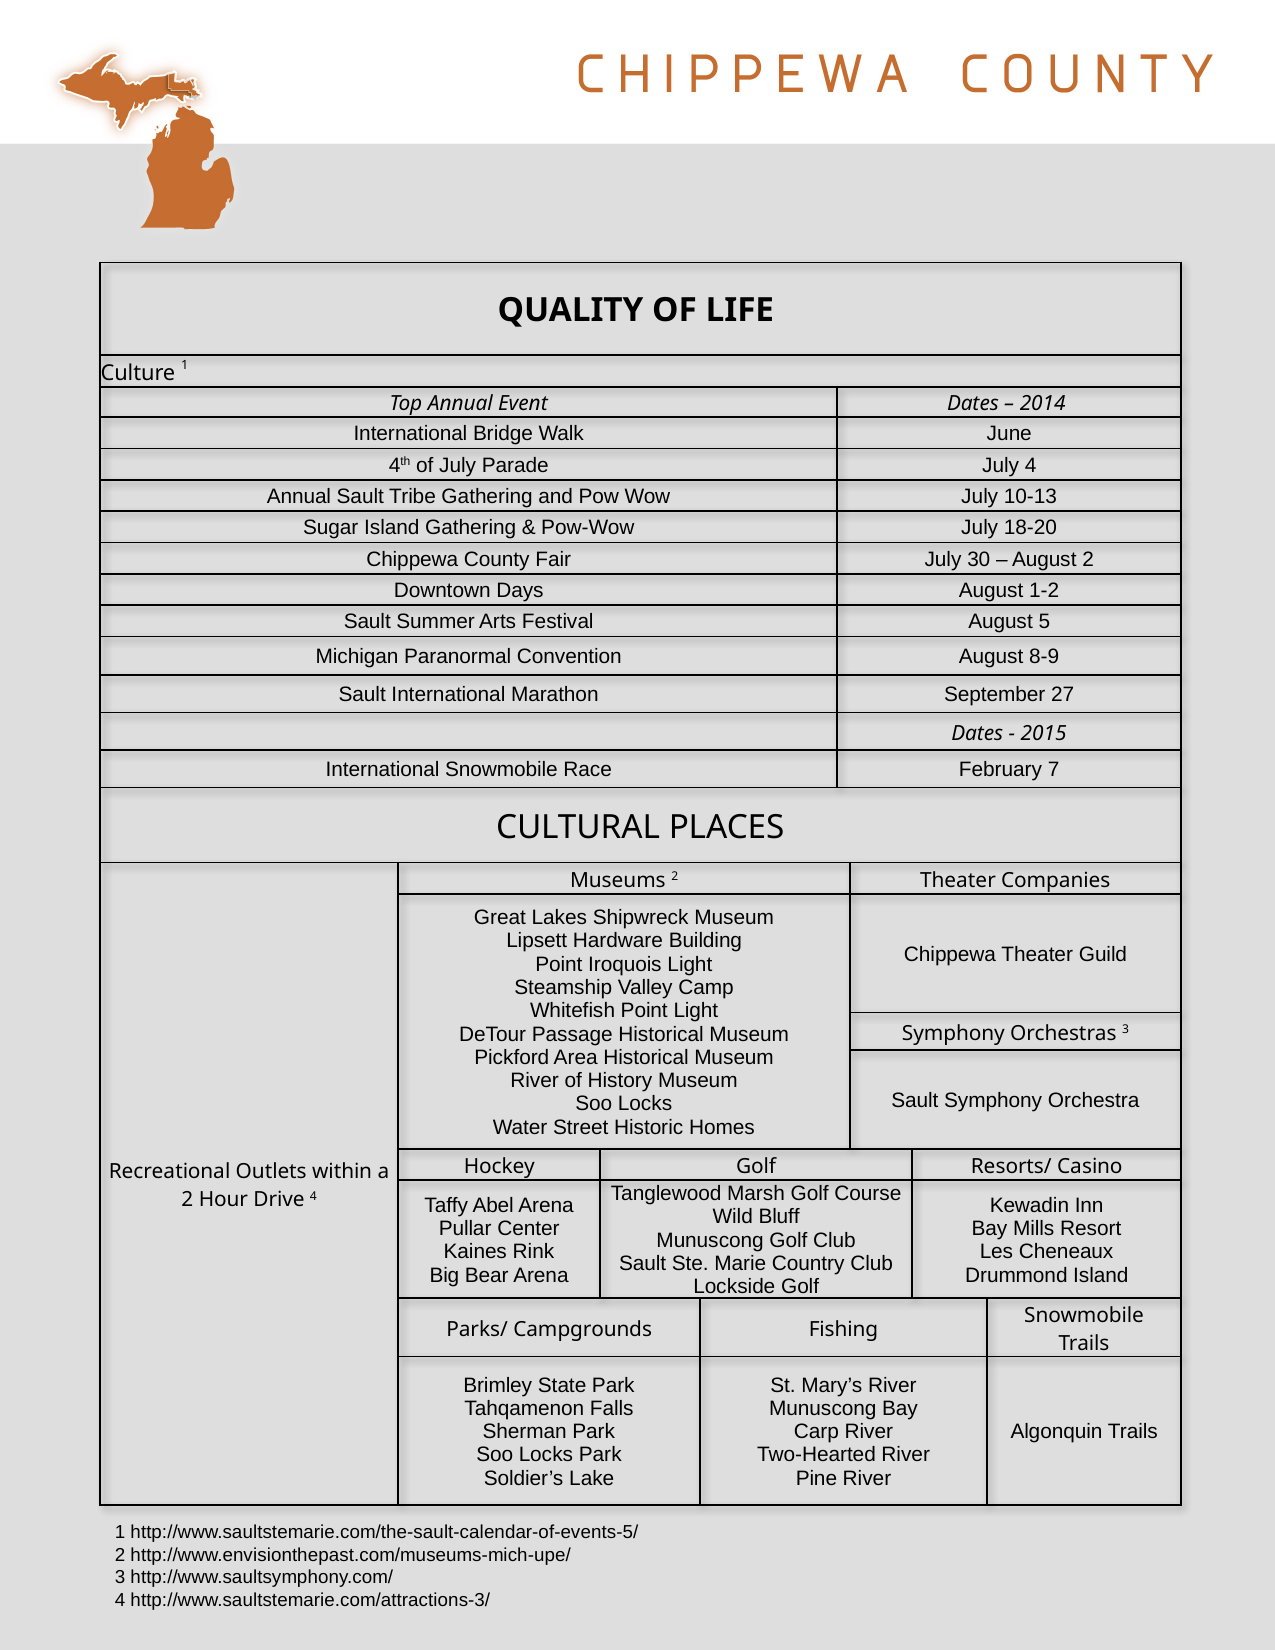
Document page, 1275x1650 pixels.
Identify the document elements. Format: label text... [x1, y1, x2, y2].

table_cell International Snowmobile Race [101, 751, 836, 787]
table_cell Sugar Island Gathering & Pow-Wow [101, 512, 836, 542]
table_cell Sault Summer Arts Festival [101, 606, 836, 636]
table_cell July 30 – August 2 [838, 543, 1180, 573]
table_cell Theater Companies [851, 863, 1180, 893]
table_header QUALITY OF LIFE [101, 263, 1180, 354]
table_cell Chippewa County Fair [101, 543, 836, 573]
table_cell Algonquin Trails [988, 1357, 1180, 1504]
table_cell Recreational Outlets within a 2 Hour Drive 4 [101, 863, 397, 1504]
table_cell Great Lakes Shipwreck Museum Lipsett Hardware Building Point Iroquois Light Steamship Valley Camp Whitefish Point Light DeTour Passage Historical Museum Pickford Area Historical Museum River of History Museum Soo Locks Water Street Historic Homes [399, 895, 849, 1148]
table_cell International Bridge Walk [101, 418, 836, 448]
table_cell August 1-2 [838, 575, 1180, 604]
table_cell Snowmobile Trails [988, 1299, 1180, 1356]
table_cell Annual Sault Tribe Gathering and Pow Wow [101, 481, 836, 510]
picture [0, 0, 1275, 1650]
table_cell August 8-9 [838, 637, 1180, 674]
table_cell Dates - 2015 [838, 713, 1180, 749]
table_cell Taffy Abel Arena Pullar Center Kaines Rink Big Bear Arena [399, 1181, 599, 1297]
table_cell Downtown Days [101, 575, 836, 604]
table_cell Dates – 2014 [838, 388, 1180, 416]
table_cell February 7 [838, 751, 1180, 787]
table_cell Tanglewood Marsh Golf Course Wild Bluff Munuscong Golf Club Sault Ste. Marie Country Club Lockside Golf [601, 1181, 911, 1297]
table_cell Resorts/ Casino [913, 1150, 1180, 1179]
table_cell Fishing [701, 1299, 986, 1356]
table_cell 4th of July Parade [101, 449, 836, 479]
table_cell Sault Symphony Orchestra [851, 1051, 1180, 1148]
table_cell Michigan Paranormal Convention [101, 637, 836, 674]
table_cell July 18-20 [838, 512, 1180, 542]
table_cell Golf [601, 1150, 911, 1179]
table_cell CULTURAL PLACES [101, 788, 1180, 862]
table_cell July 10-13 [838, 481, 1180, 510]
table_cell Parks/ Campgrounds [399, 1299, 699, 1356]
table_cell Culture 1 [101, 356, 1180, 386]
table_cell Hockey [399, 1150, 599, 1179]
table_cell Symphony Orchestras 3 [851, 1013, 1180, 1049]
table_cell June [838, 418, 1180, 448]
table_cell [101, 713, 836, 749]
table_cell St. Mary’s River Munuscong Bay Carp River Two-Hearted River Pine River [701, 1357, 986, 1504]
table_cell Museums 2 [399, 863, 849, 893]
table_cell Brimley State Park Tahqamenon Falls Sherman Park Soo Locks Park Soldier’s Lake [399, 1357, 699, 1504]
table_cell Chippewa Theater Guild [851, 895, 1180, 1012]
table_cell September 27 [838, 676, 1180, 712]
table_cell Kewadin Inn Bay Mills Resort Les Cheneaux Drummond Island [913, 1181, 1180, 1297]
table_cell July 4 [838, 449, 1180, 479]
text_box 1 http://www.saultstemarie.com/the-sault-calendar-of-events-5/ 2 http://www.envisionthepast.com/museums-mich-upe/ 3 http://www.saultsymphony.com/ 4 http://www.saultstemarie.com/attractions-3/ [99, 1512, 738, 1618]
table_cell Sault International Marathon [101, 676, 836, 712]
table_cell Top Annual Event [101, 388, 836, 416]
table_cell August 5 [838, 606, 1180, 636]
